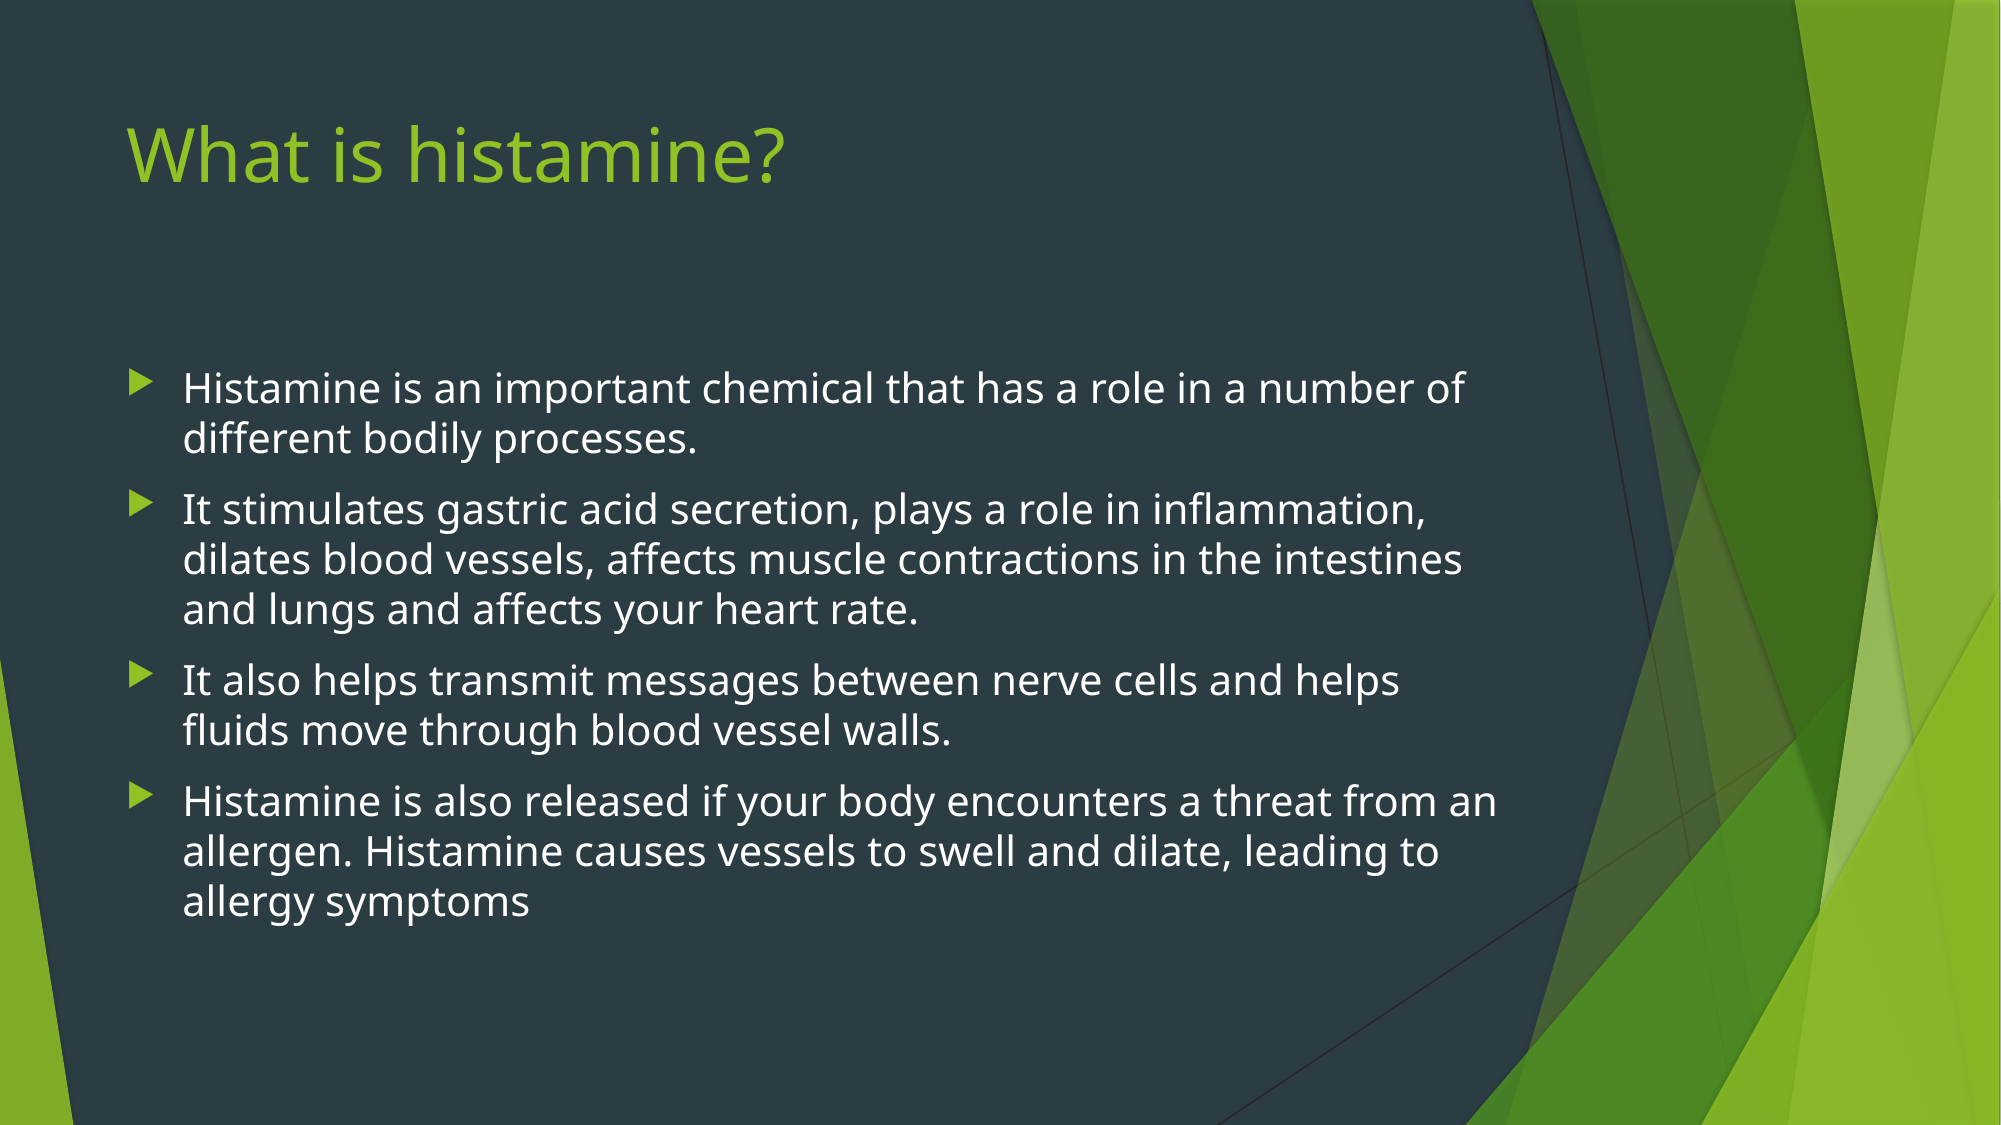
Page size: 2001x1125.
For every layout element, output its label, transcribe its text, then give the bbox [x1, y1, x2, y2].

title What is histamine? [111, 99, 1522, 317]
list Histamine is an important chemical that has a role in a number of different bodily processes. It stimulates gastric acid secretion, plays a role in inflammation, dilates blood vessels, affects muscle contractions in the intestines and lungs and affects your heart rate. It also helps transmit messages between nerve cells and helps fluids move through blood vessel walls. Histamine is also released if your body encounters a threat from an allergen. Histamine causes vessels to swell and dilate, leading to allergy symptoms [111, 354, 1522, 992]
